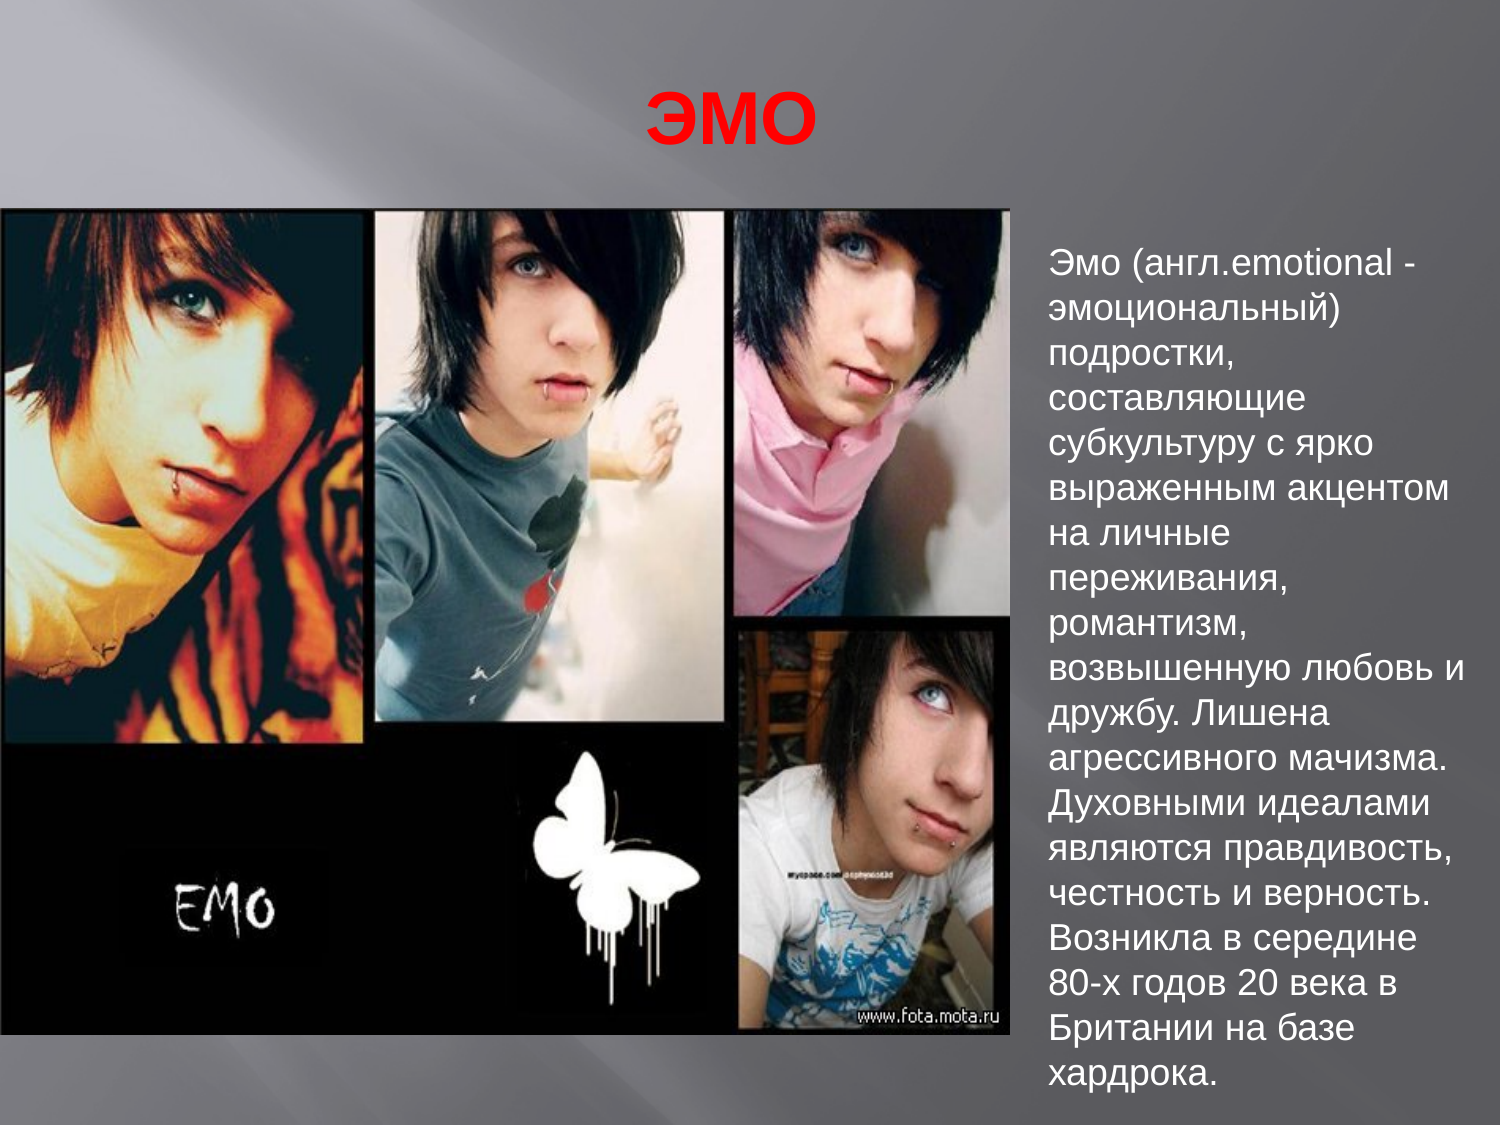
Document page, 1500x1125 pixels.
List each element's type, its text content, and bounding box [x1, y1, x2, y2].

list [0, 207, 1010, 1036]
text_box Эмо (англ.emotional - эмоциональный) подростки, составляющие субкультуру с ярко выраженным акцентом на личные переживания, романтизм, возвышенную любовь и дружбу. Лишена агрессивного мачизма. Духовными идеалами являются правдивость, честность и верность. Возникла в середине 80-х годов 20 века в Британии на базе хардрока. [1033, 230, 1483, 1101]
text_box ЭМО [431, 61, 1010, 167]
